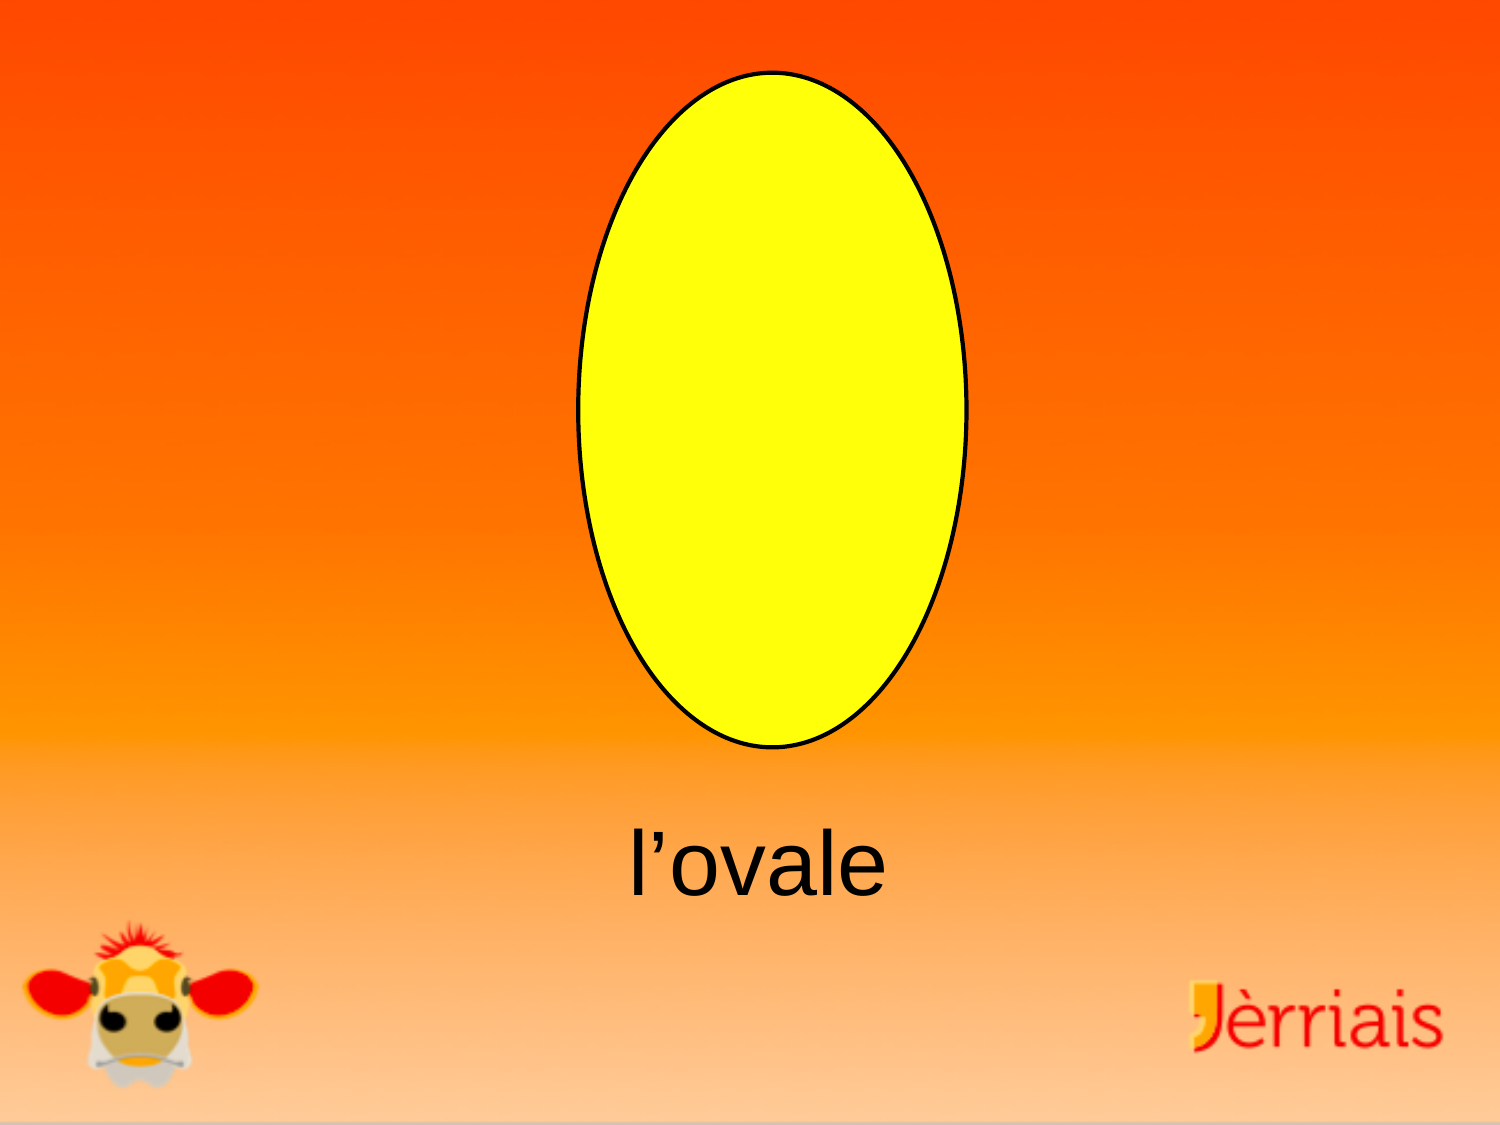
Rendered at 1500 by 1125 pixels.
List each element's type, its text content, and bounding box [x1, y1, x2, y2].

picture [0, 0, 1500, 1125]
text_box [577, 72, 968, 748]
text_box l’ovale [390, 787, 1128, 924]
